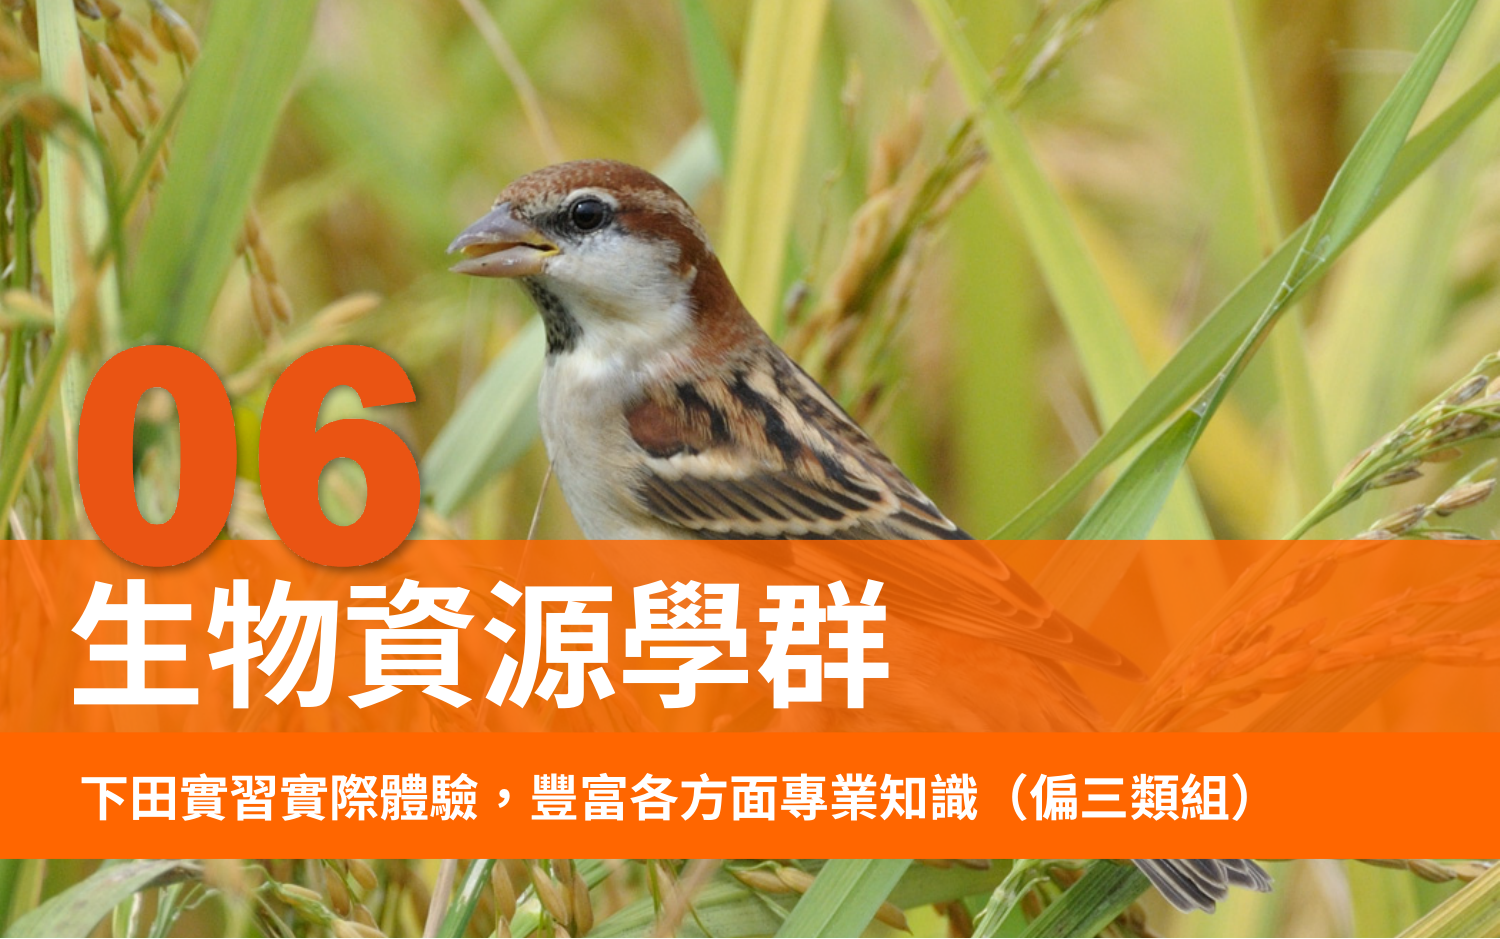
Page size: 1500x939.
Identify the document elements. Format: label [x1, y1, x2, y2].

picture [0, 0, 1500, 626]
picture [0, 860, 1500, 938]
text_box [0, 539, 1500, 860]
